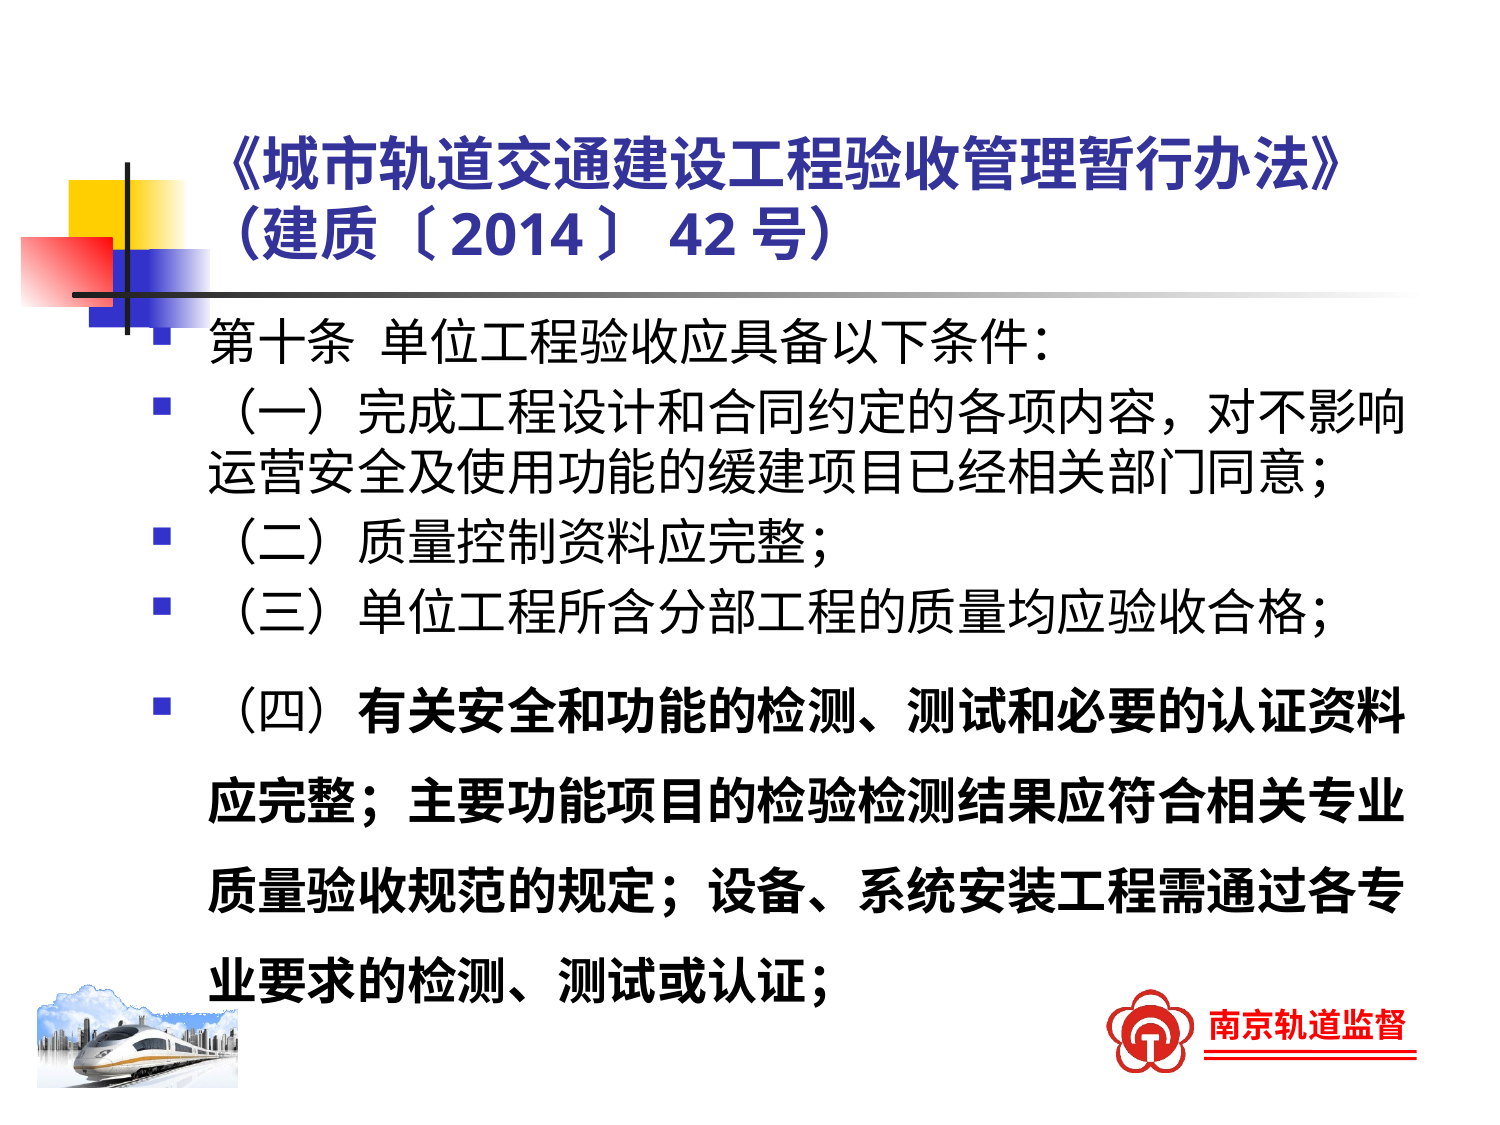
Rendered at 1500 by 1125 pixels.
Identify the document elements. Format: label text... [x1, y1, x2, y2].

list 第十条 单位工程验收应具备以下条件： （一）完成工程设计和合同约定的各项内容，对不影响运营安全及使用功能的缓建项目已经相关部门同意； （二）质量控制资料应完整； （三）单位工程所含分部工程的质量均应验收合格； （四）有关安全和功能的检测、测试和必要的认证资料应完整；主要功能项目的检验检测结果应符合相关专业质量验收规范的规定；设备、系统安装工程需通过各专业要求的检测、测试或认证； [135, 302, 1469, 1006]
title 《城市轨道交通建设工程验收管理暂行办法》 （建质〔2014〕42号） [188, 35, 1468, 275]
picture [37, 971, 238, 1088]
picture [1106, 1006, 1194, 1073]
